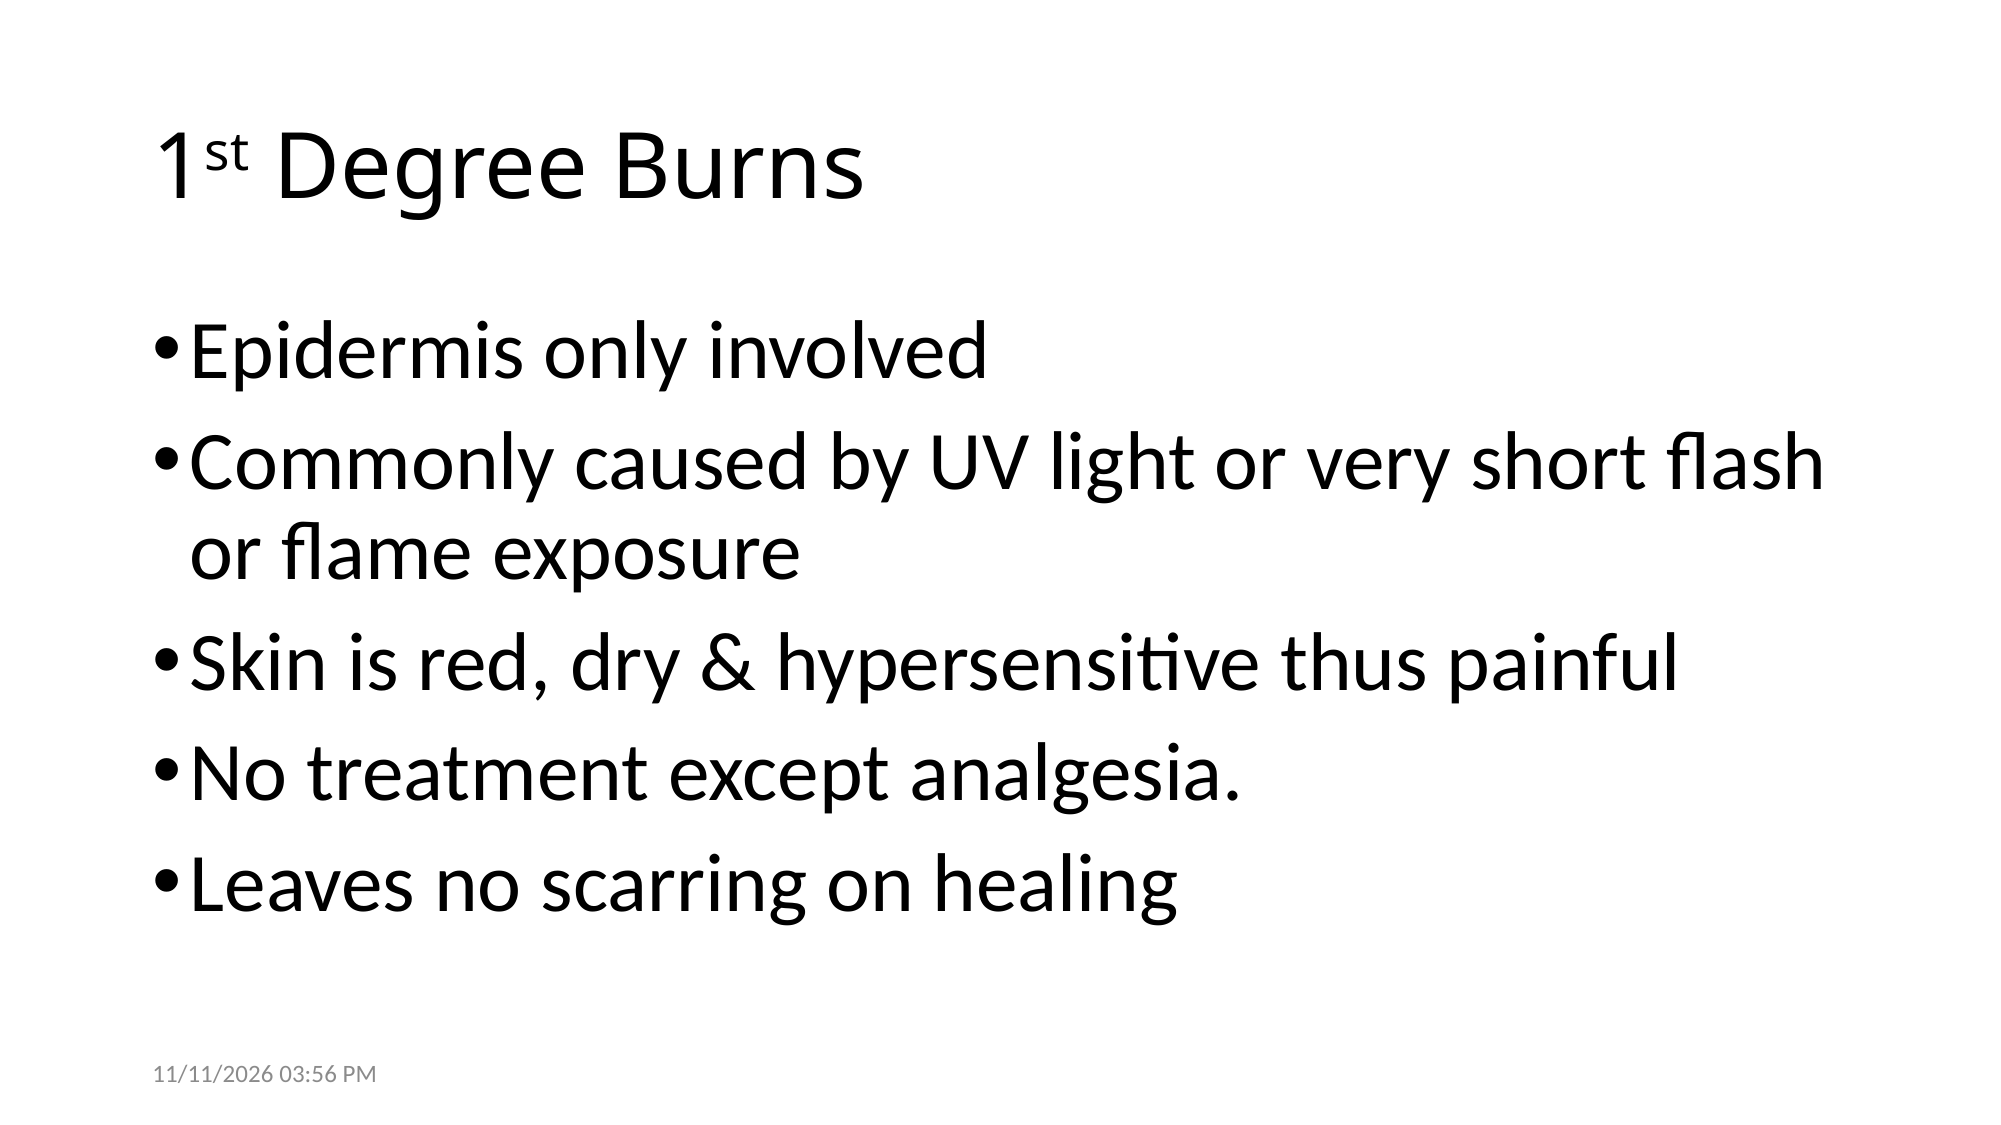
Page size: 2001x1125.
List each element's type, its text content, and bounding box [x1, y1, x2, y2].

list Epidermis only involved Commonly caused by UV light or very short flash or flame exposure Skin is red, dry & hypersensitive thus painful No treatment except analgesia. Leaves no scarring on healing [137, 299, 1863, 1014]
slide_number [137, 1042, 588, 1103]
title 1st Degree Burns [137, 59, 1863, 278]
